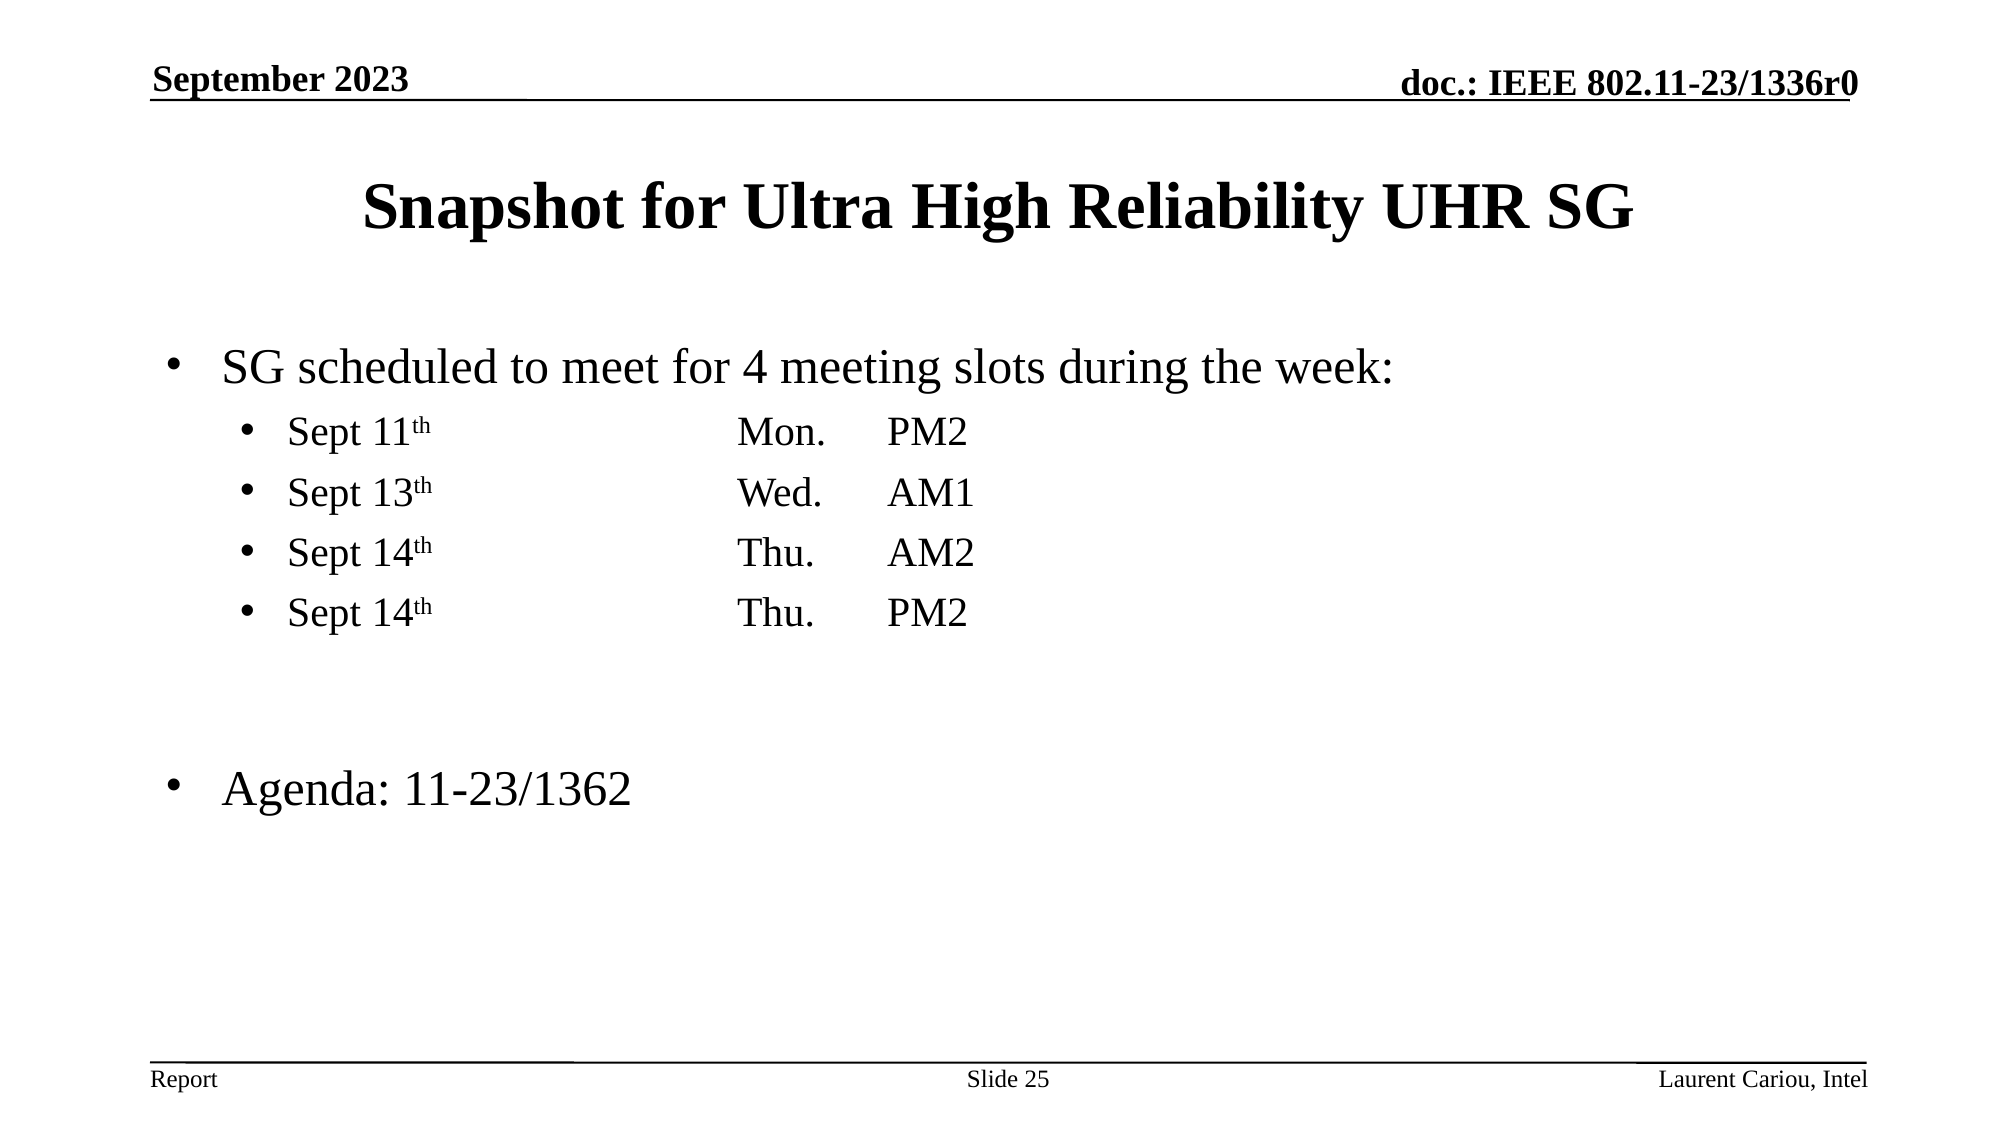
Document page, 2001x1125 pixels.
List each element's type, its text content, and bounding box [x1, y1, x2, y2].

title Snapshot for Ultra High Reliability UHR SG [149, 159, 1850, 244]
list SG scheduled to meet for 4 meeting slots during the week: Sept 11th Mon. PM2 Sept 13th Wed. AM1 Sept 14th Thu. AM2 Sept 14th Thu. PM2 Agenda: 11-23/1362 [149, 325, 1910, 988]
slide_number Slide 25 [950, 1061, 1067, 1123]
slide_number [152, 54, 563, 100]
footer Laurent Cariou, Intel [1171, 1061, 1869, 1093]
